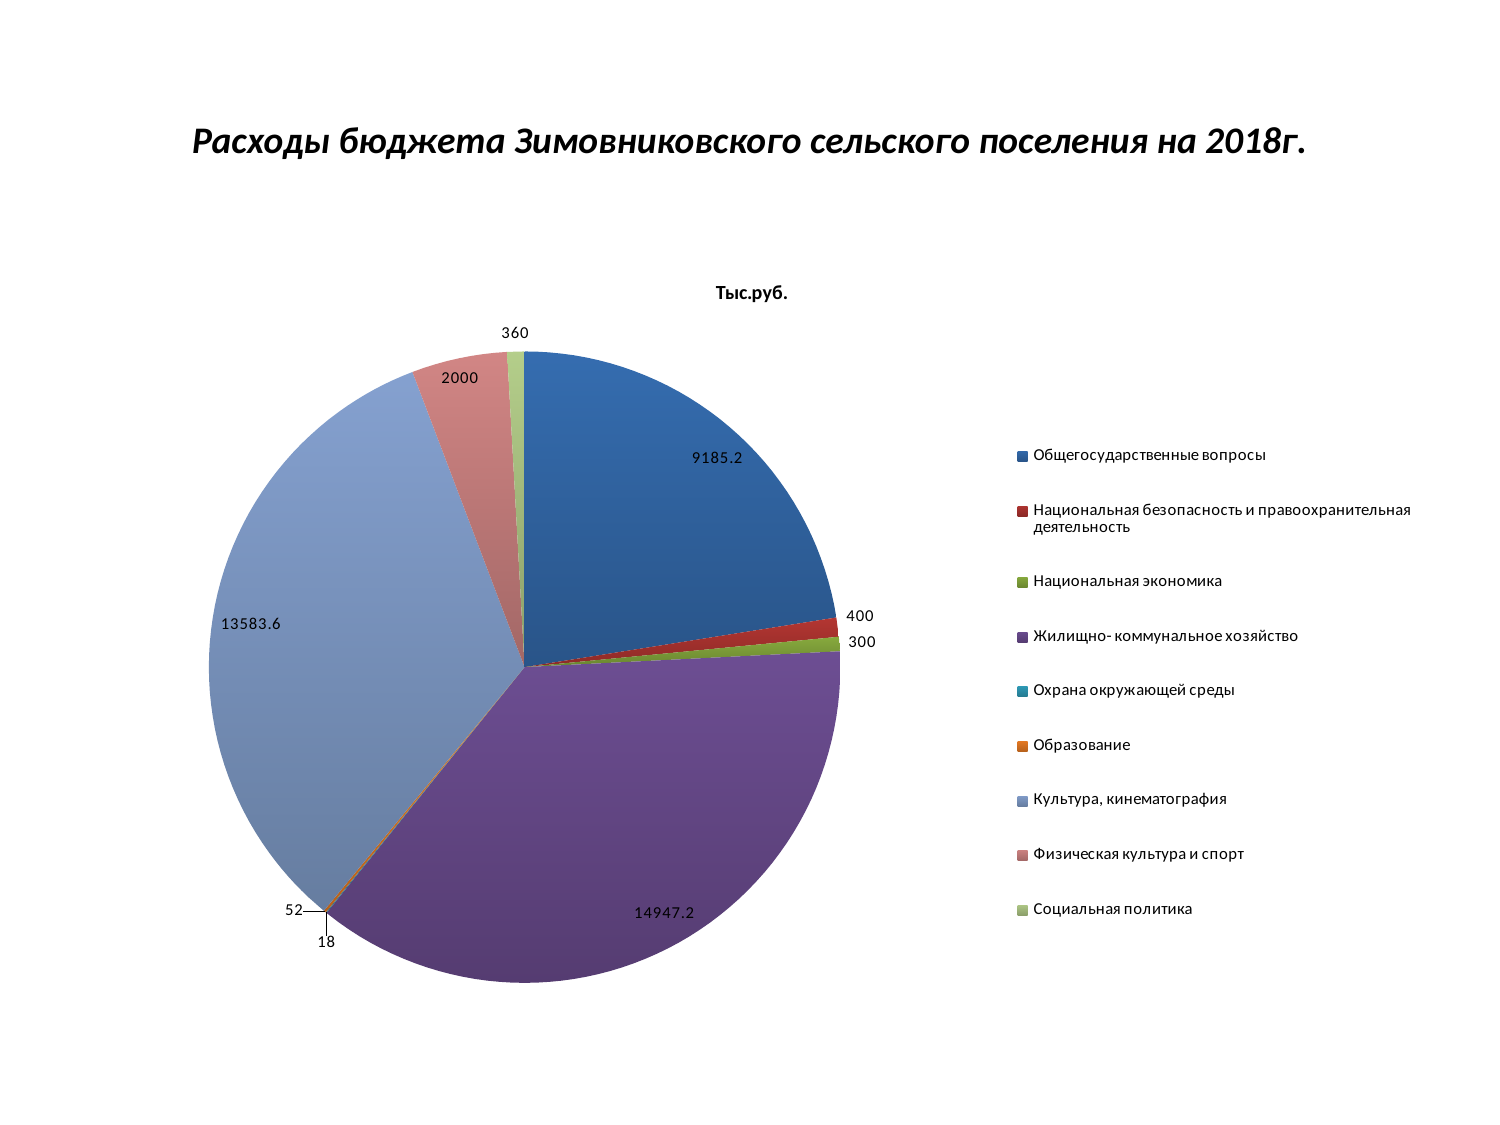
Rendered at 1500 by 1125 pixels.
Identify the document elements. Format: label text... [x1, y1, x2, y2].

title Расходы бюджета Зимовниковского сельского поселения на 2018г. [75, 45, 1425, 233]
chart [76, 255, 1427, 998]
